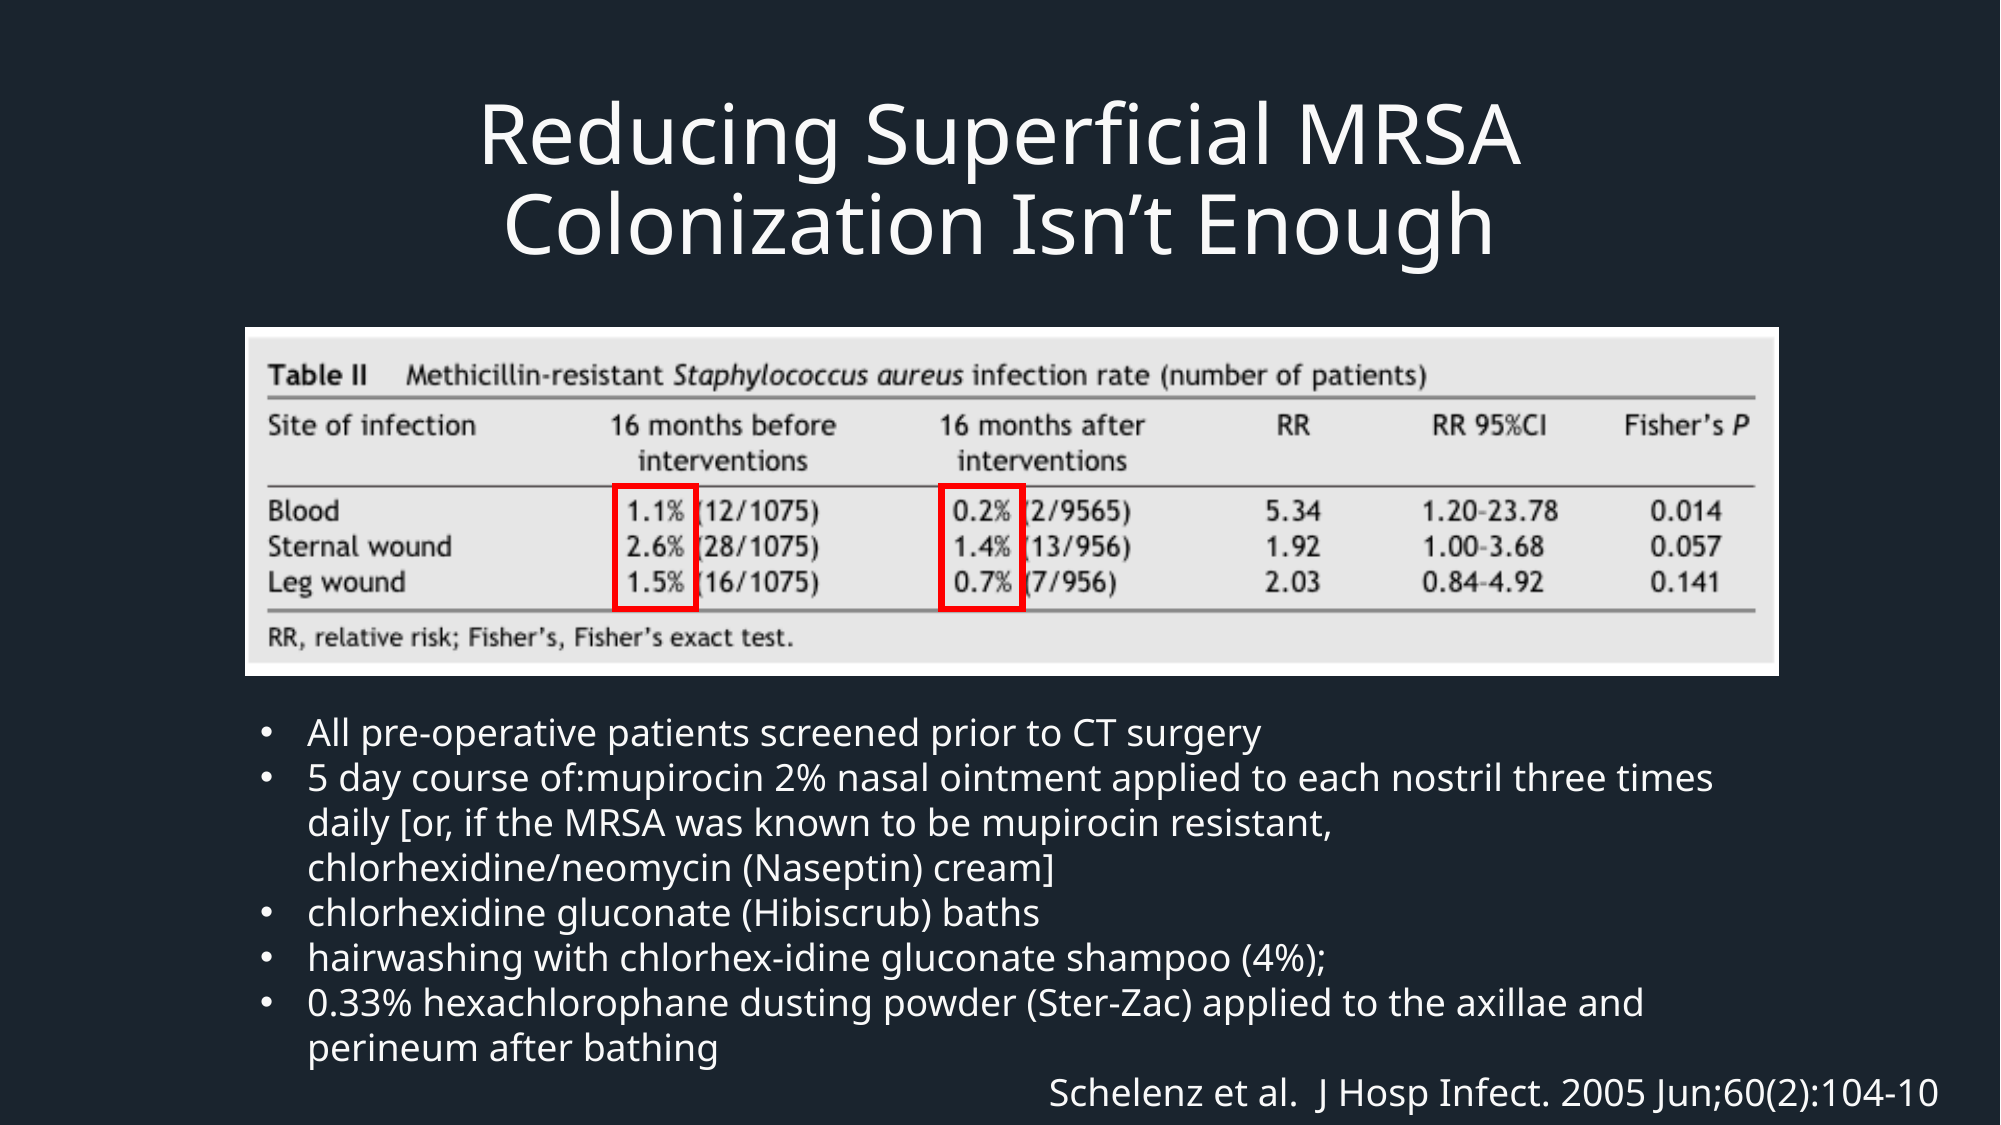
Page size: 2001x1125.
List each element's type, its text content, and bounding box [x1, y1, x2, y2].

picture [245, 327, 1779, 676]
text_box Schelenz et al. J Hosp Infect. 2005 Jun;60(2):104-10 [1034, 1061, 1955, 1122]
list Reducing Superficial MRSA Colonization Isn’t Enough [235, 85, 1765, 183]
text_box All pre-operative patients screened prior to CT surgery 5 day course of:mupirocin 2% nasal ointment applied to each nostril three times daily [or, if the MRSA was known to be mupirocin resistant, chlorhexidine/neomycin (Naseptin) cream] chlorhexidine gluconate (Hibiscrub) baths hairwashing with chlorhex-idine gluconate shampoo (4%); 0.33% hexachlorophane dusting powder (Ster-Zac) applied to the axillae and perineum after bathing [245, 701, 1755, 1077]
